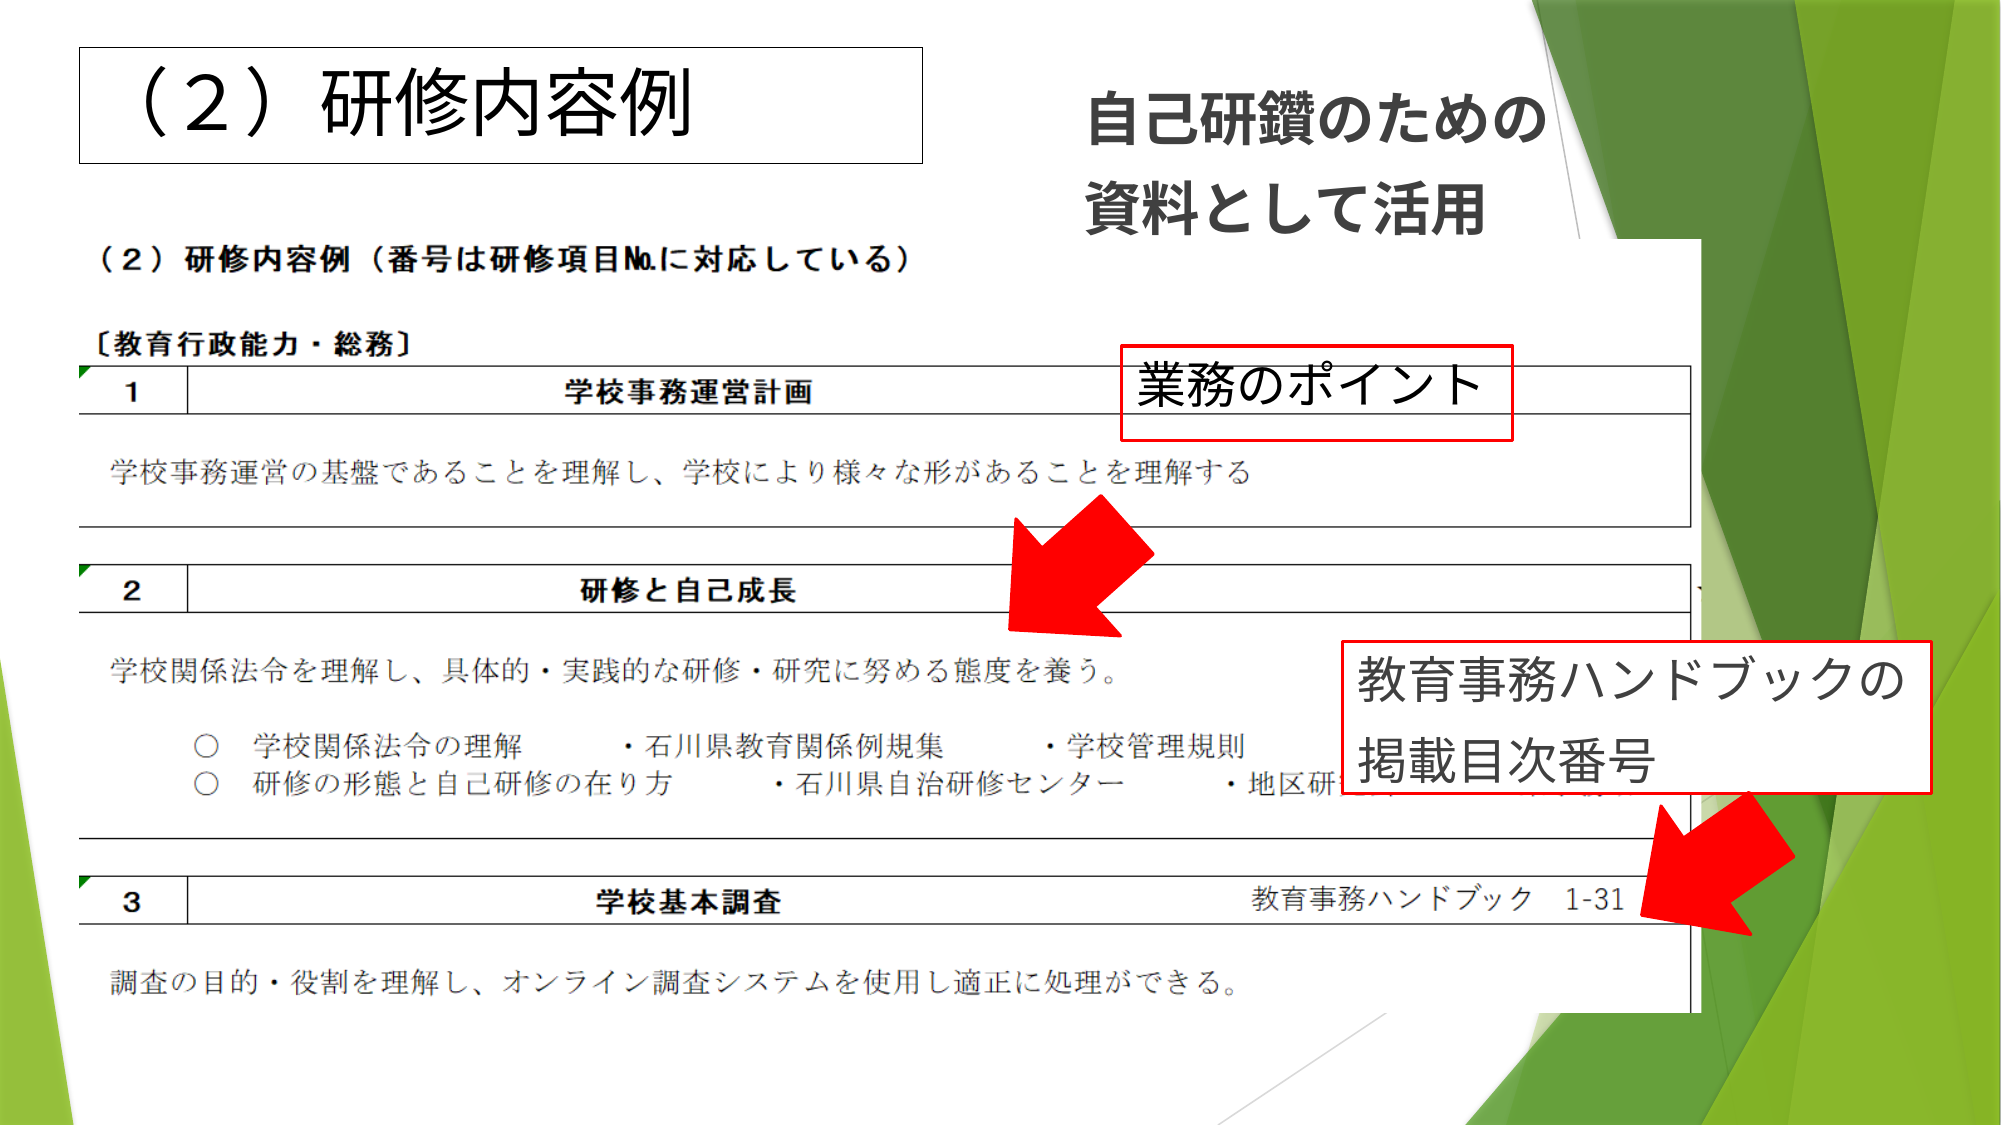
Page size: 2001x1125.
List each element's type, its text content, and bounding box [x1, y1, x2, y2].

text_box 教育事務ハンドブックの 掲載目次番号 [1709, 640, 1933, 795]
picture [78, 239, 1702, 1014]
text_box 自己研鑽のための 資料として活用 [1068, 74, 1692, 239]
title （２）研修内容例 [79, 47, 923, 164]
text_box [1709, 791, 1796, 937]
